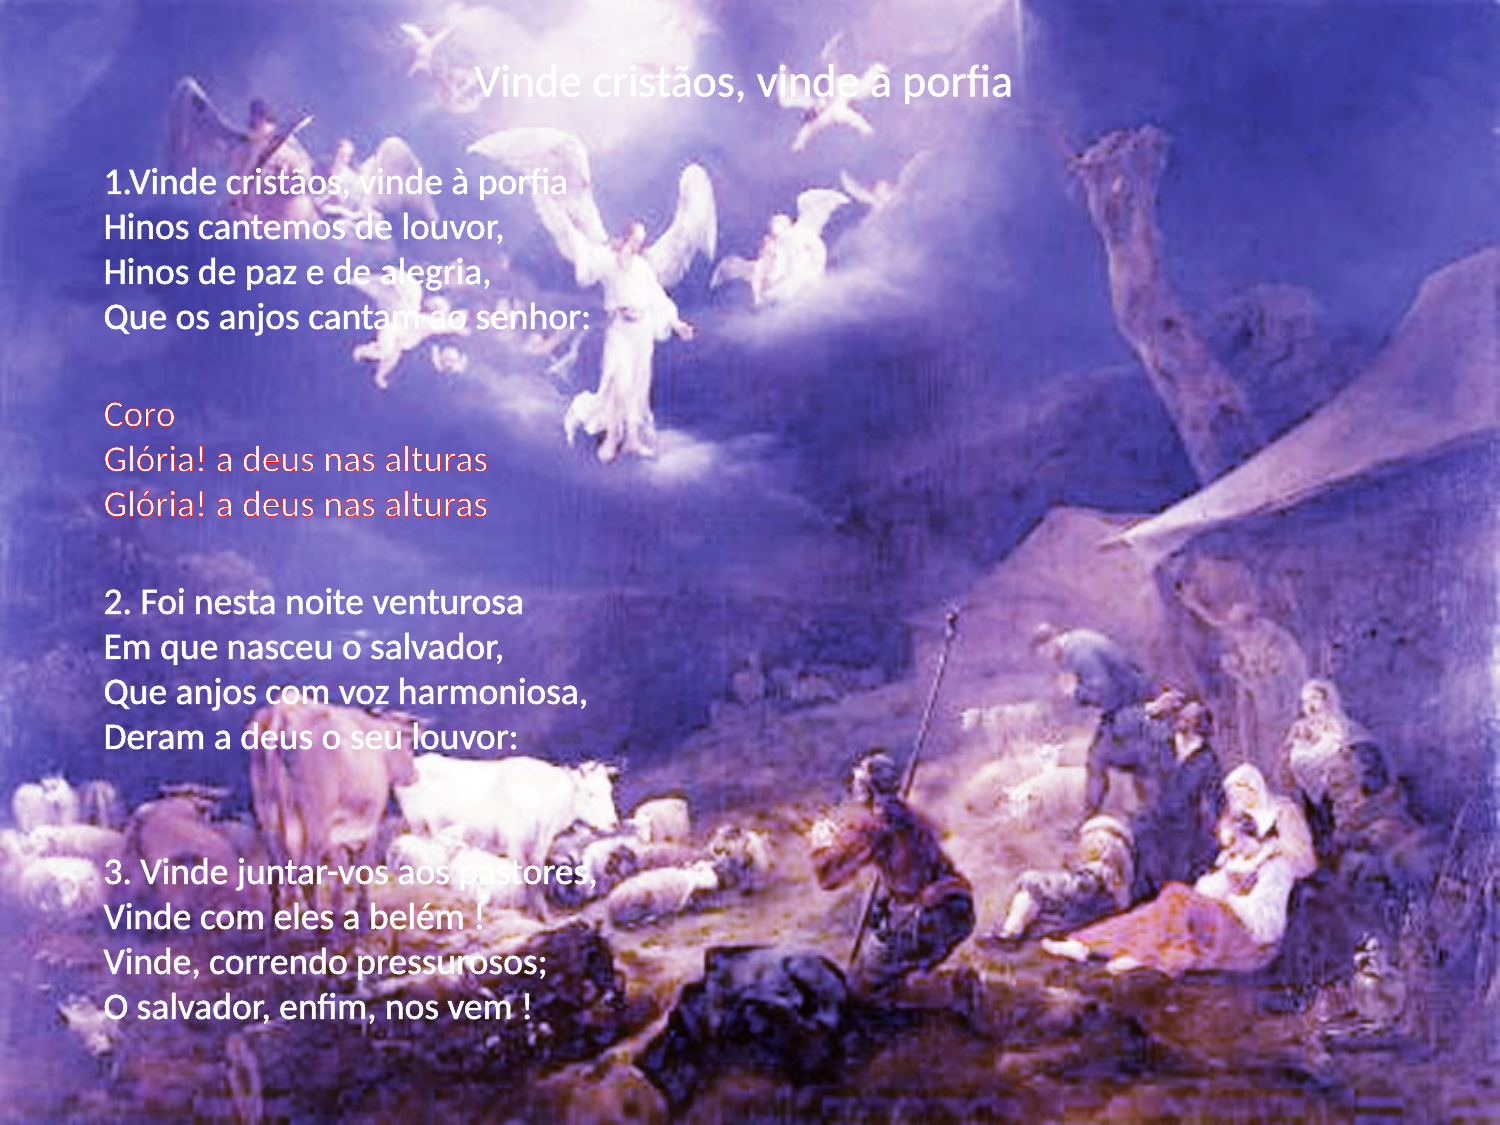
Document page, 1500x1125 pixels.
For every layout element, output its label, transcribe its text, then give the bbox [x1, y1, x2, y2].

title Vinde cristãos, vinde à porfia [230, 42, 1258, 114]
subtitle 1.Vinde cristãos, vinde à porfia Hinos cantemos de louvor, Hinos de paz e de alegria, Que os anjos cantam ao senhor: Coro Glória! a deus nas alturas Glória! a deus nas alturas 2. Foi nesta noite venturosa Em que nasceu o salvador, Que anjos com voz harmoniosa, Deram a deus o seu louvor: 3. Vinde juntar-vos aos pastores, Vinde com eles a belém ! Vinde, correndo pressurosos; O salvador, enfim, nos vem ! [88, 149, 656, 953]
picture [0, 0, 1500, 1125]
